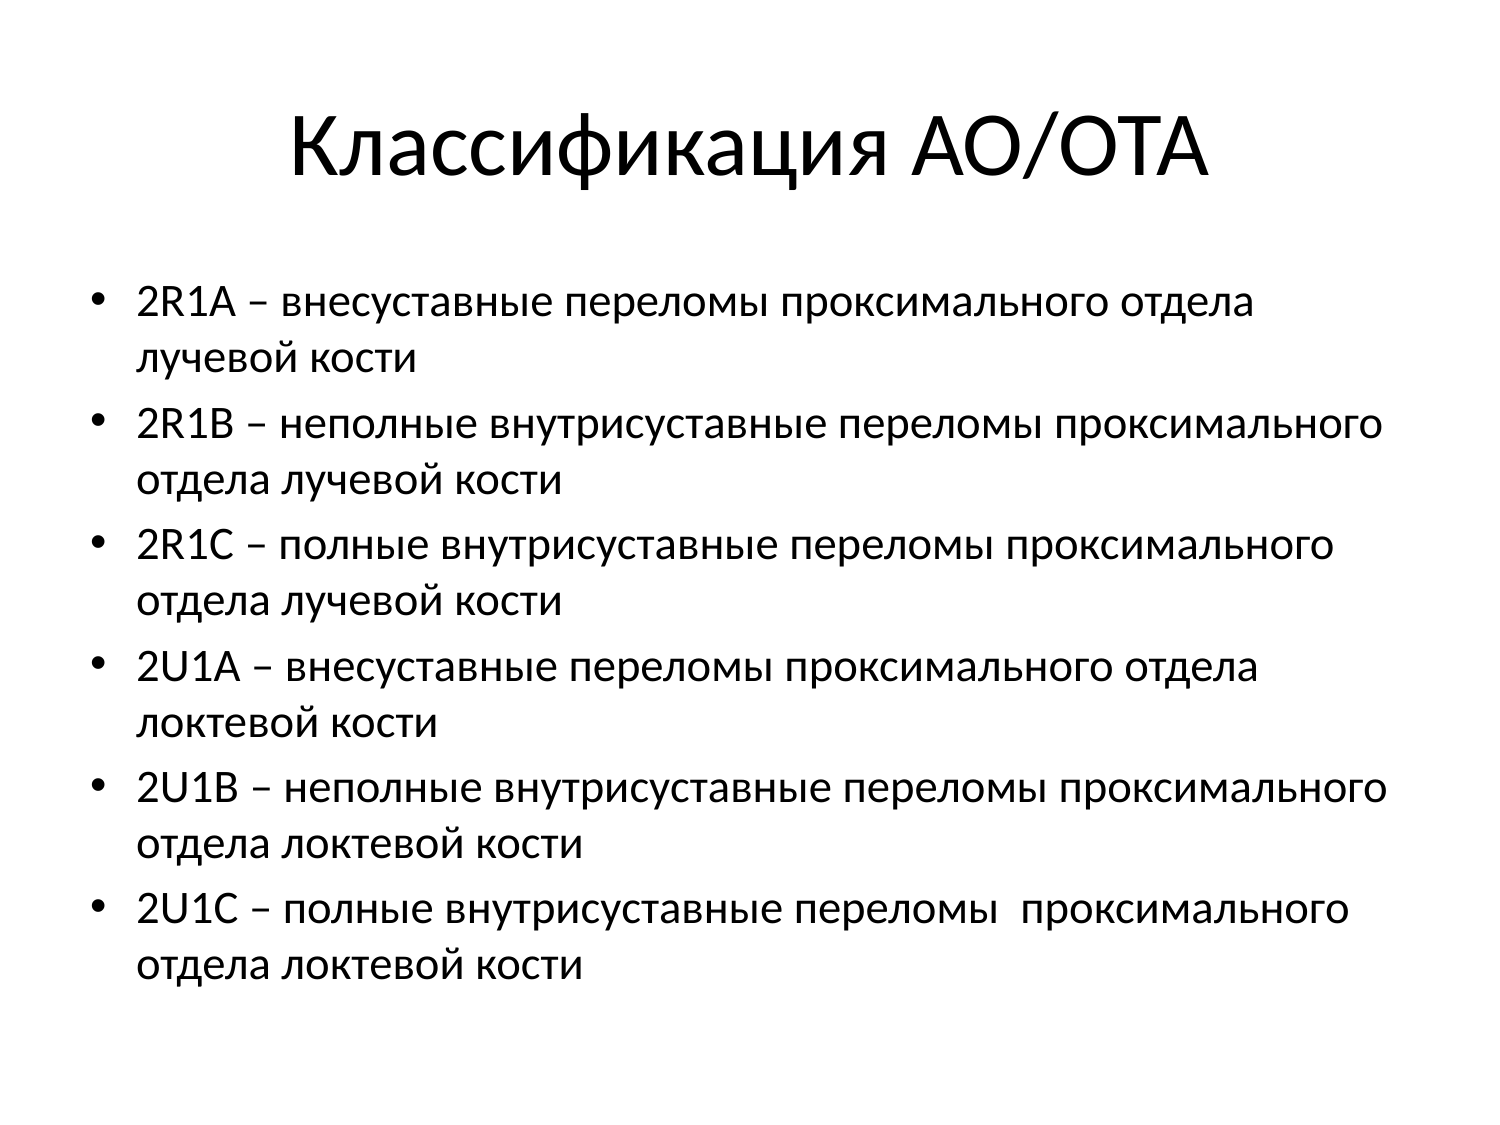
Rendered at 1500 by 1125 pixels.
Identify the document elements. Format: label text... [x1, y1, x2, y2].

list 2R1A – внесуставные переломы проксимального отдела лучевой кости 2R1B – неполные внутрисуставные переломы проксимального отдела лучевой кости 2R1C – полные внутрисуставные переломы проксимального отдела лучевой кости 2U1A – внесуставные переломы проксимального отдела локтевой кости 2U1B – неполные внутрисуставные переломы проксимального отдела локтевой кости 2U1C – полные внутрисуставные переломы проксимального отдела локтевой кости [75, 262, 1425, 1005]
title Классификация АО/ОТА [75, 45, 1425, 233]
